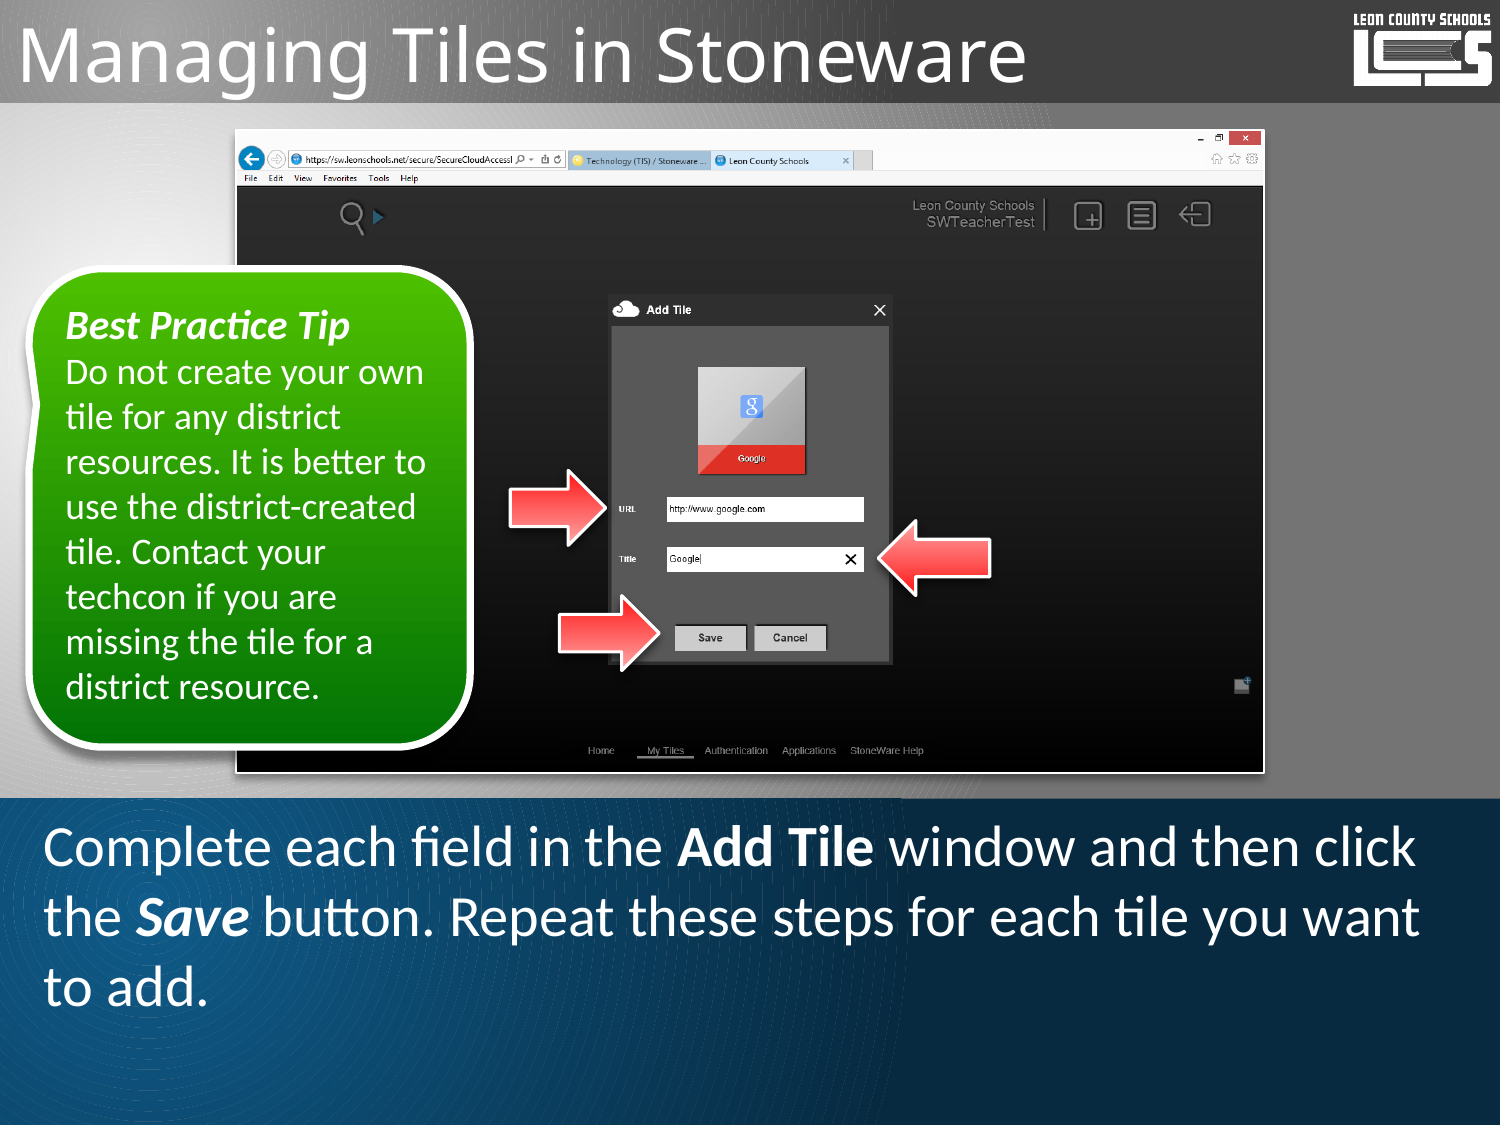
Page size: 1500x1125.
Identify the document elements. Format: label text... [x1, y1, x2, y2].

picture [1350, 12, 1494, 87]
list Complete each field in the Add Tile window and then click the Save button. Repeat these steps for each tile you want to add. [29, 800, 1471, 1099]
text_box Best Practice Tip Do not create your own tile for any district resources. It is better to use the district-created tile. Contact your techcon if you are missing the tile for a district resource. [29, 268, 231, 748]
title Managing Tiles in Stoneware [1, 1, 1160, 104]
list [236, 131, 1264, 773]
